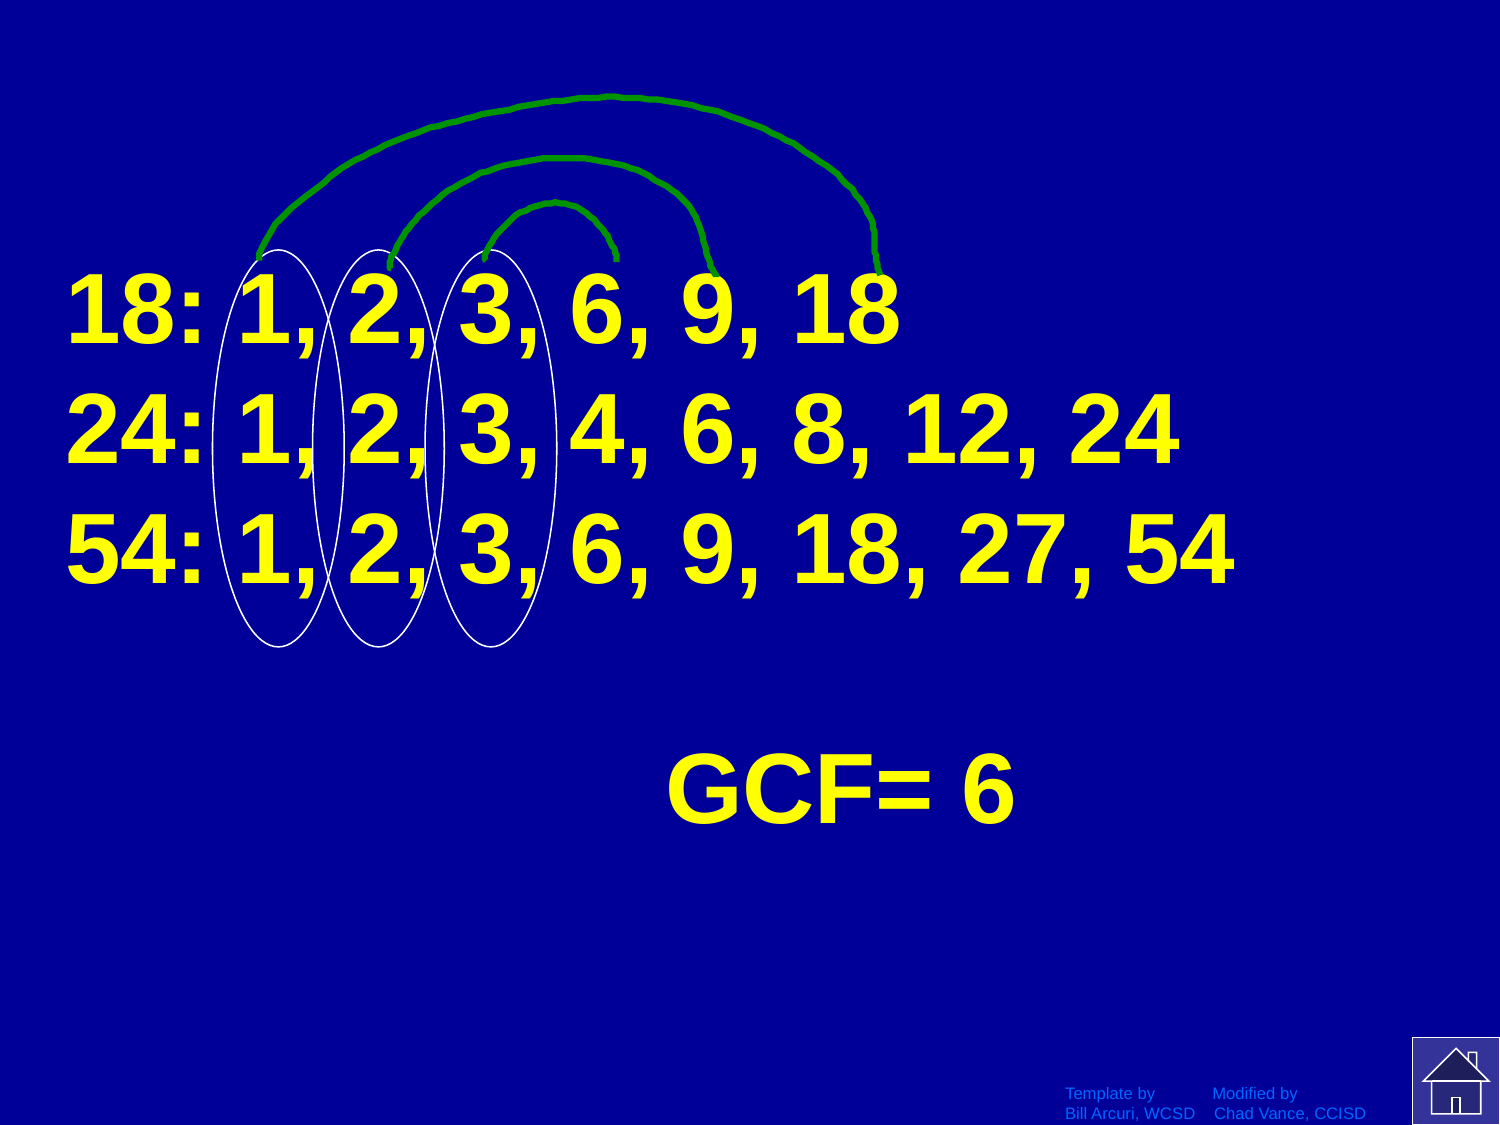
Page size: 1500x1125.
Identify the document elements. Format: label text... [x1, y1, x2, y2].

text_box [389, 158, 717, 277]
text_box [484, 202, 617, 263]
text_box [328, 263, 445, 647]
title 18: 1, 2, 3, 6, 9, 18 24: 1, 2, 3, 4, 6, 8, 12, 24 54: 1, 2, 3, 6, 9, 18, 27, 54 GCF= 6 [49, 374, 1500, 713]
text_box [212, 258, 345, 647]
text_box [435, 270, 557, 647]
slide_number Template by Modified by Bill Arcuri, WCSD Chad Vance, CCISD [1049, 1074, 1426, 1125]
text_box [259, 96, 881, 276]
